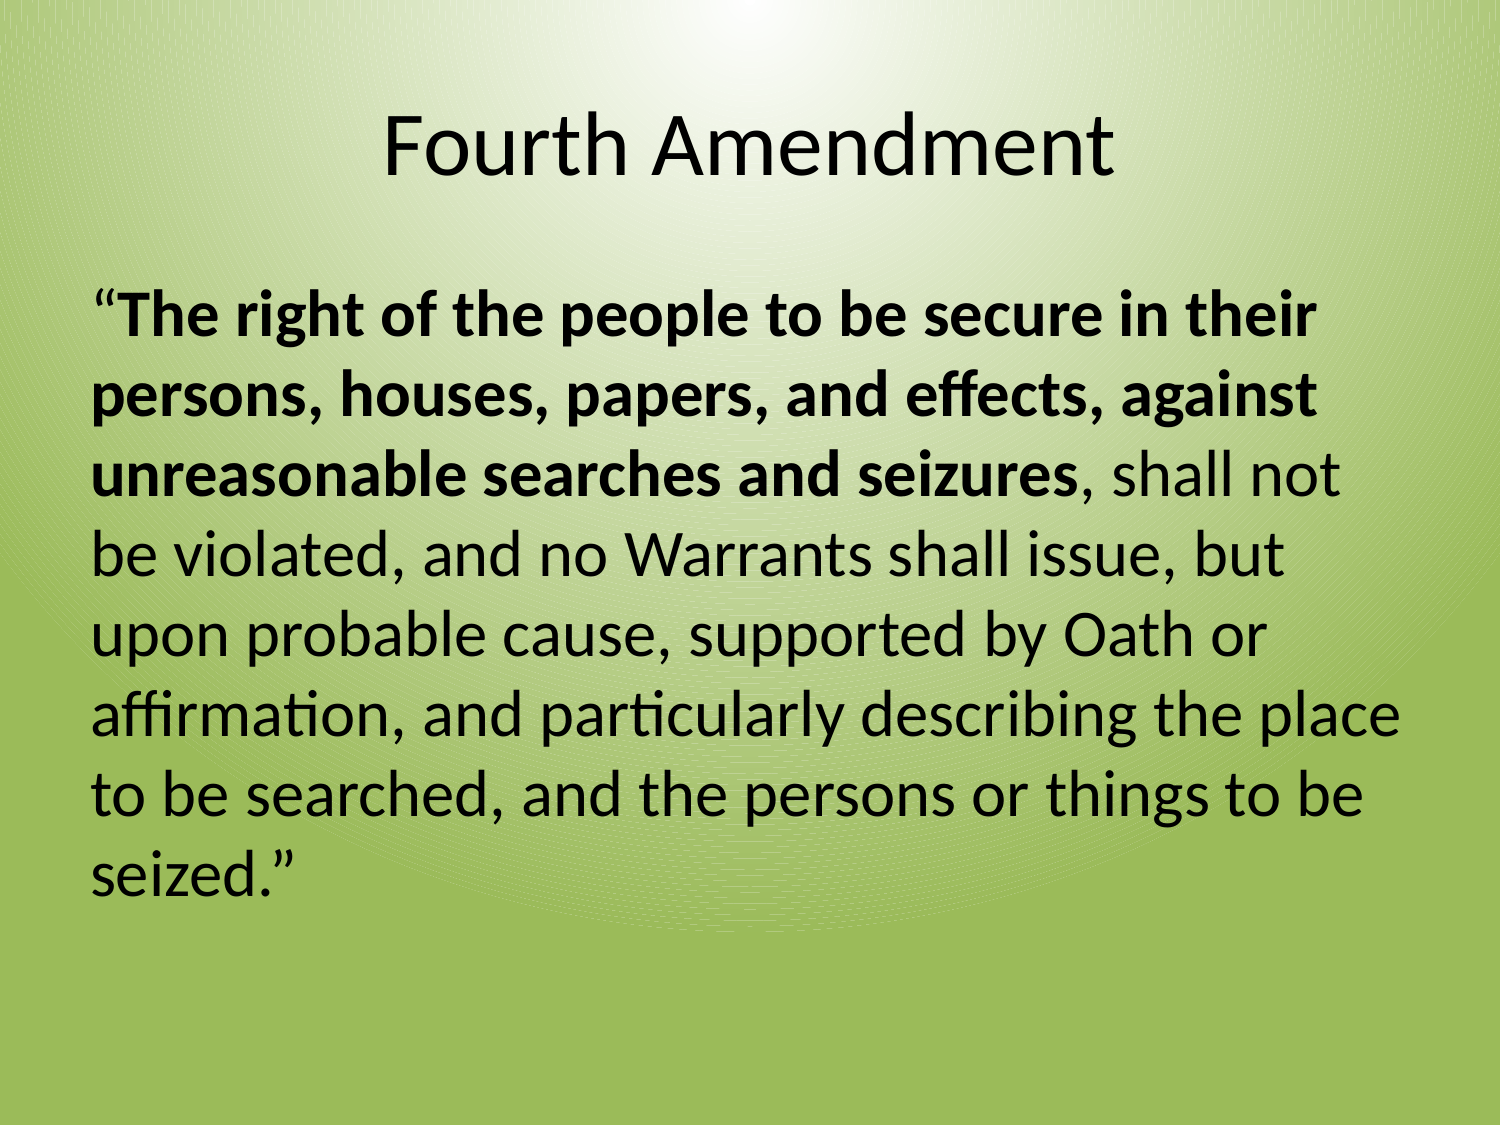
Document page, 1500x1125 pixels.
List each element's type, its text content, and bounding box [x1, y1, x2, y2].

list “The right of the people to be secure in their persons, houses, papers, and effects, against unreasonable searches and seizures, shall not be violated, and no Warrants shall issue, but upon probable cause, supported by Oath or affirmation, and particularly describing the place to be searched, and the persons or things to be seized.” [75, 262, 1425, 1005]
title Fourth Amendment [75, 45, 1425, 233]
